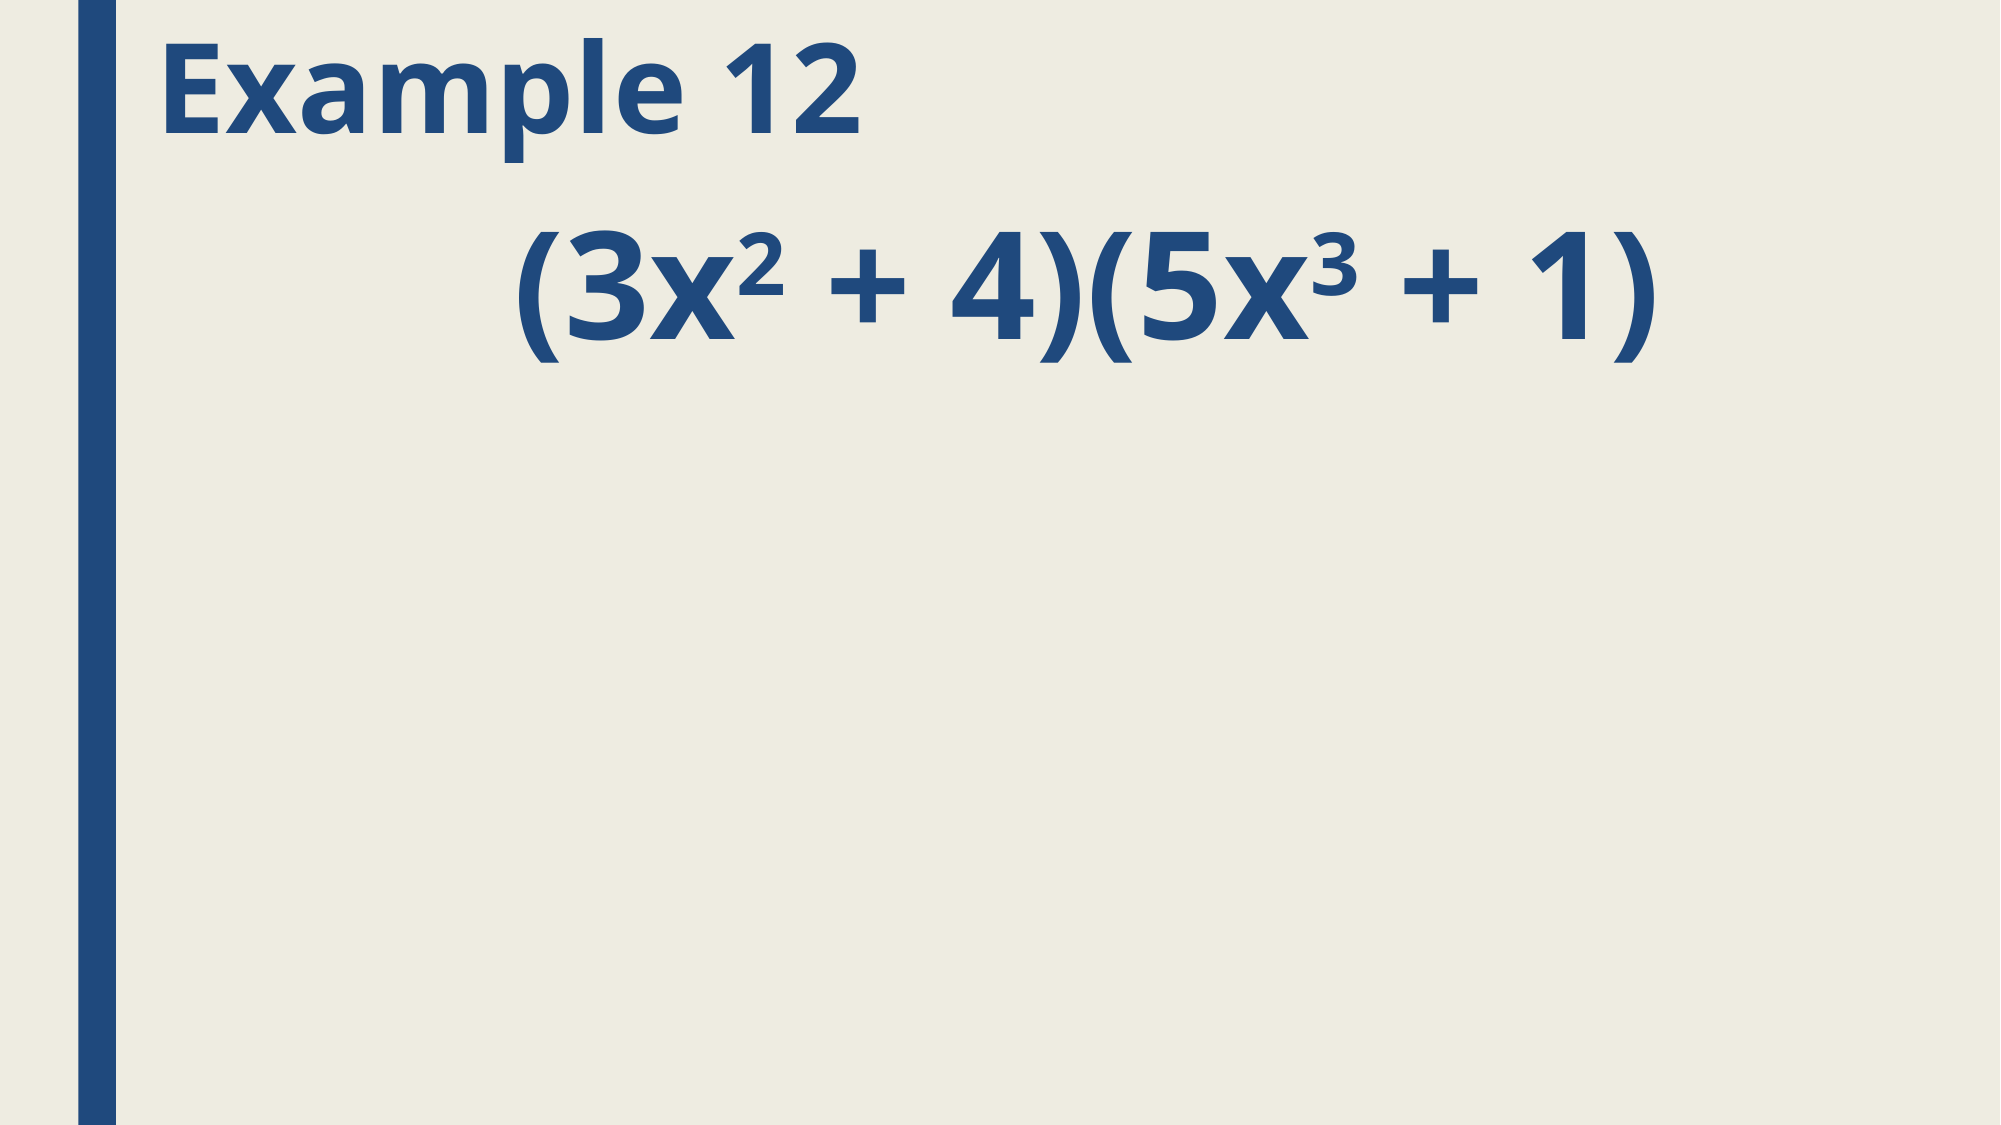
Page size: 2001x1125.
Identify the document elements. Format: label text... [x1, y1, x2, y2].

list (3x2 + 4)(5x3 + 1) [471, 197, 1702, 935]
title Example 12 [140, 18, 1716, 263]
